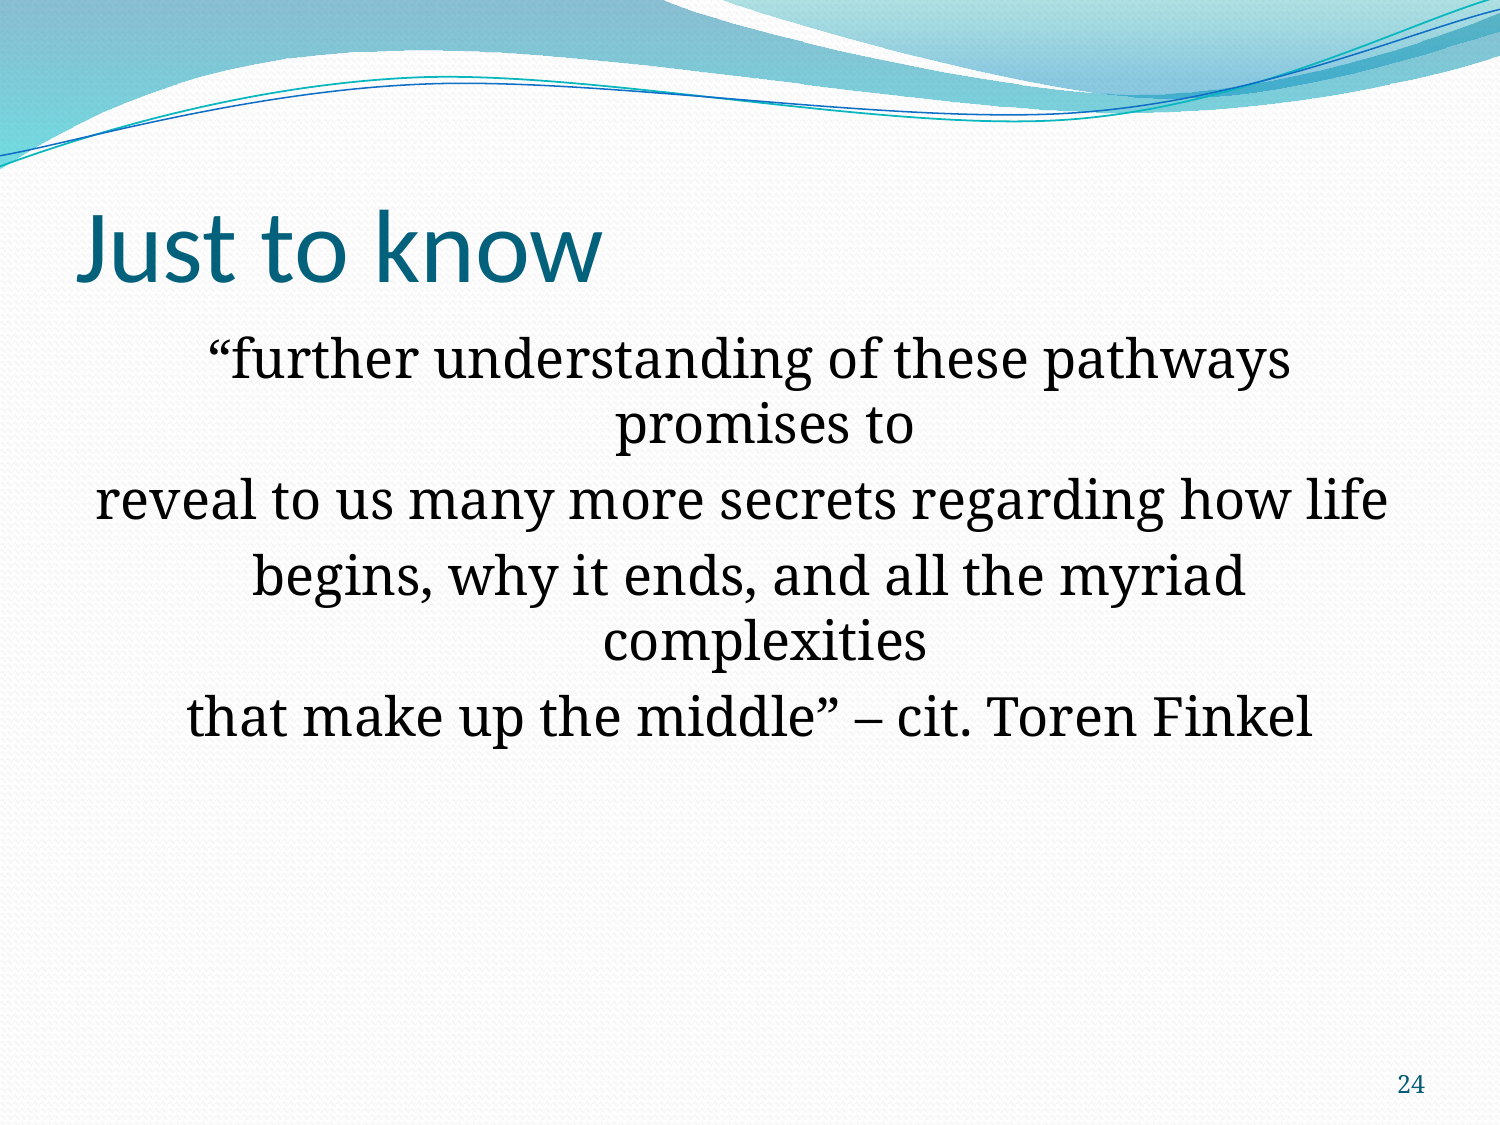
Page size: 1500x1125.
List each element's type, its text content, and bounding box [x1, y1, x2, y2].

list “further understanding of these pathways promises to reveal to us many more secrets regarding how life begins, why it ends, and all the myriad complexities that make up the middle” – cit. Toren Finkel [75, 317, 1425, 1038]
title Just to know [75, 115, 1425, 303]
slide_number 24 [1299, 1042, 1425, 1103]
